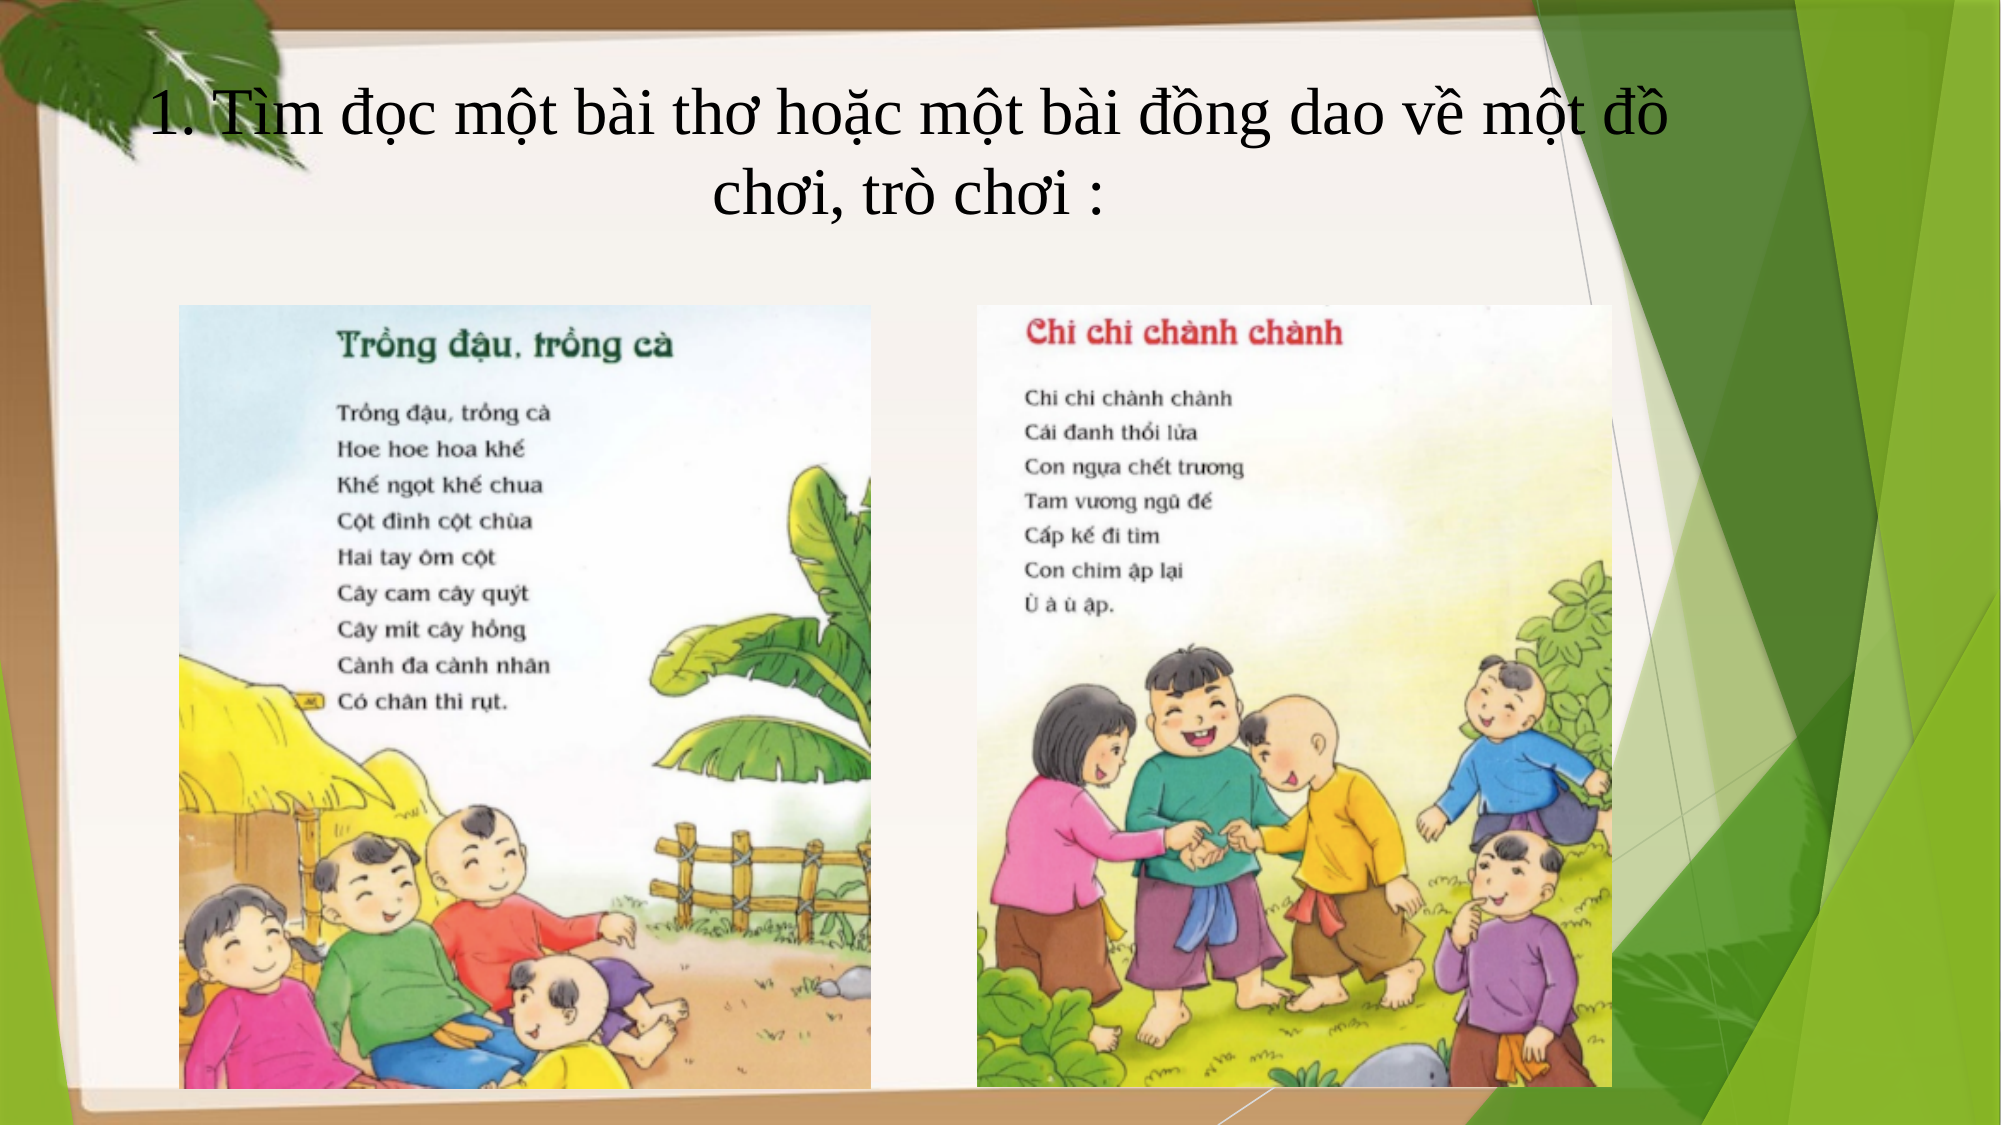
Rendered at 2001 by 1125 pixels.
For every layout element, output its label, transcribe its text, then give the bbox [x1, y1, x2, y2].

picture [1547, 46, 1552, 60]
text_box 1. Tìm đọc một bài thơ hoặc một bài đồng dao về một đồ chơi, trò chơi : [122, 60, 1697, 235]
picture [0, 0, 1674, 1125]
